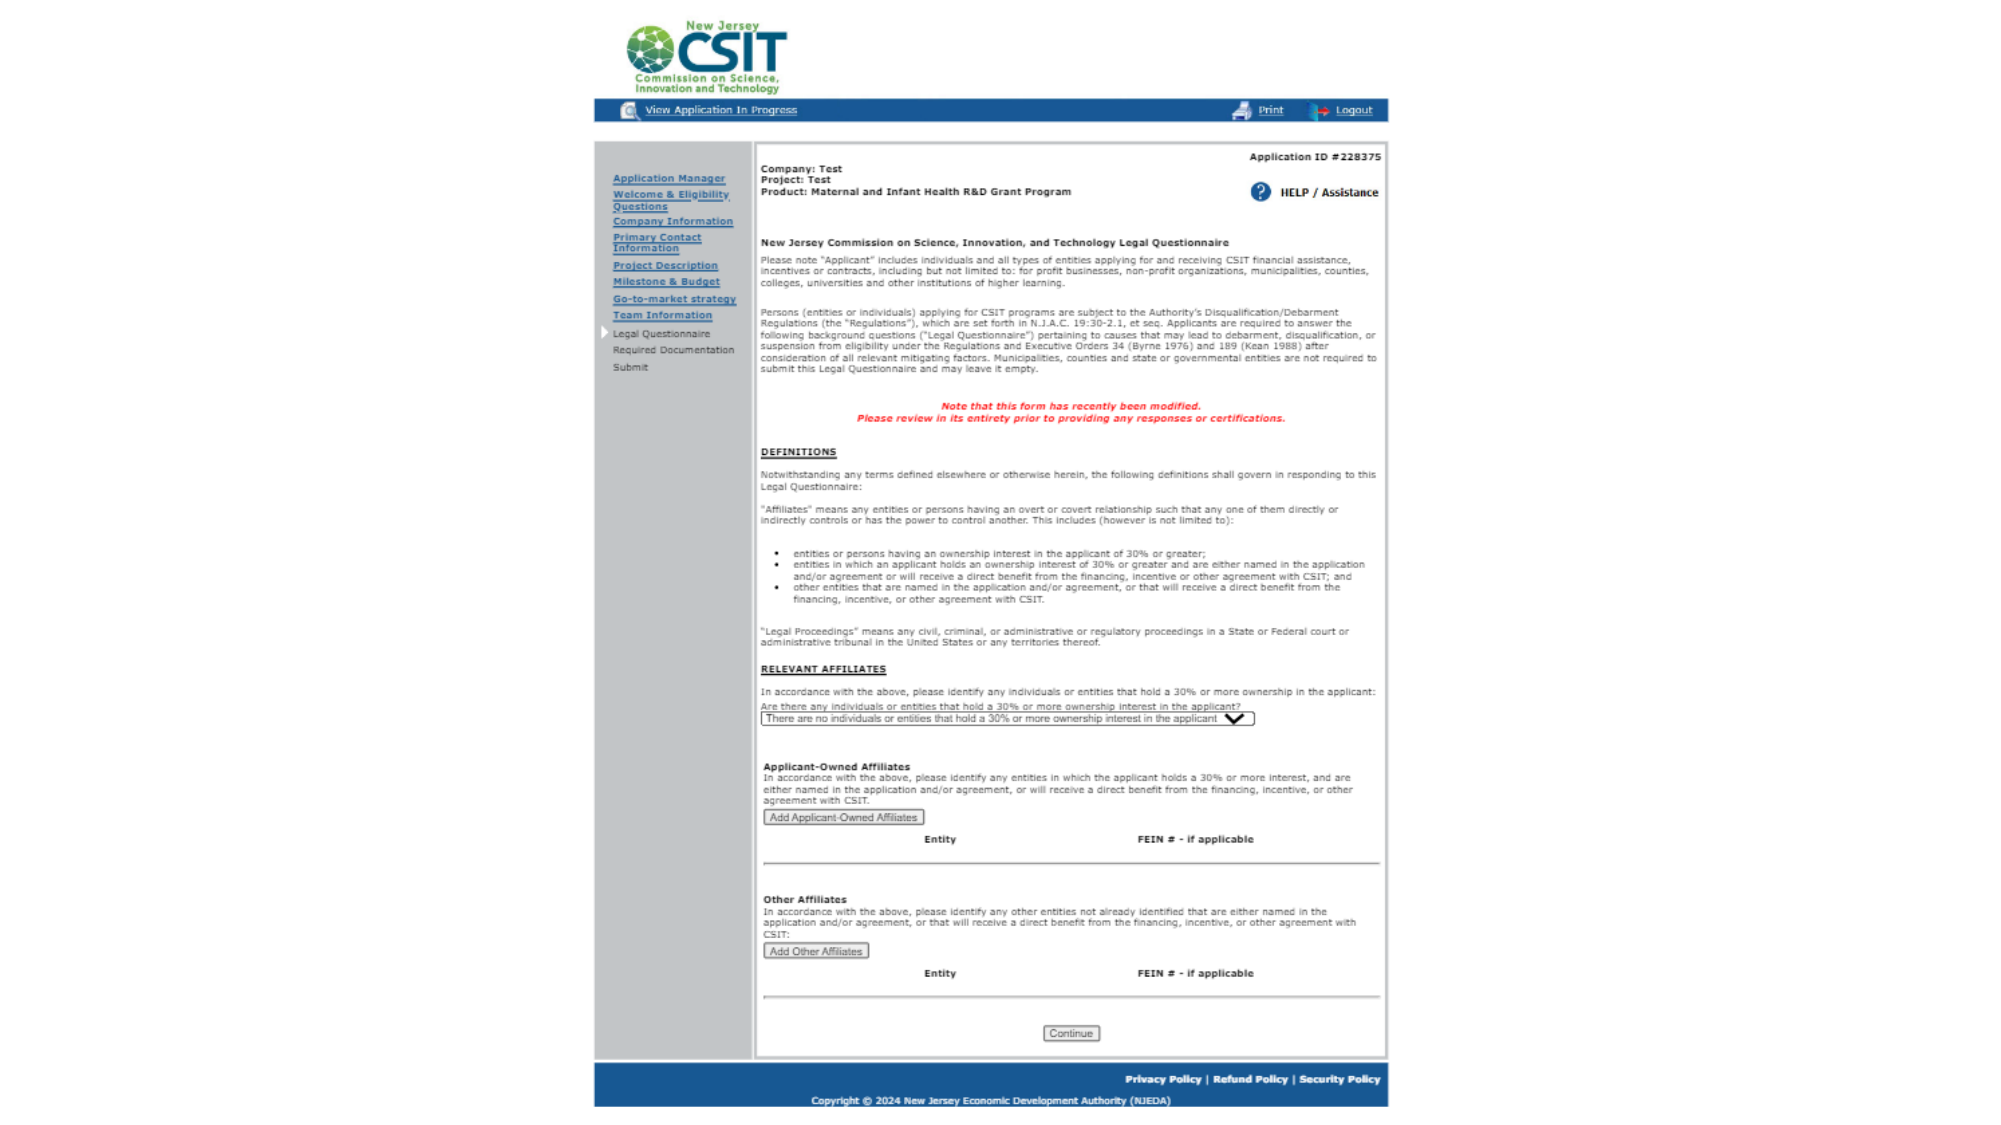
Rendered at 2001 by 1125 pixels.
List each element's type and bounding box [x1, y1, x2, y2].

picture [585, 9, 1415, 1116]
